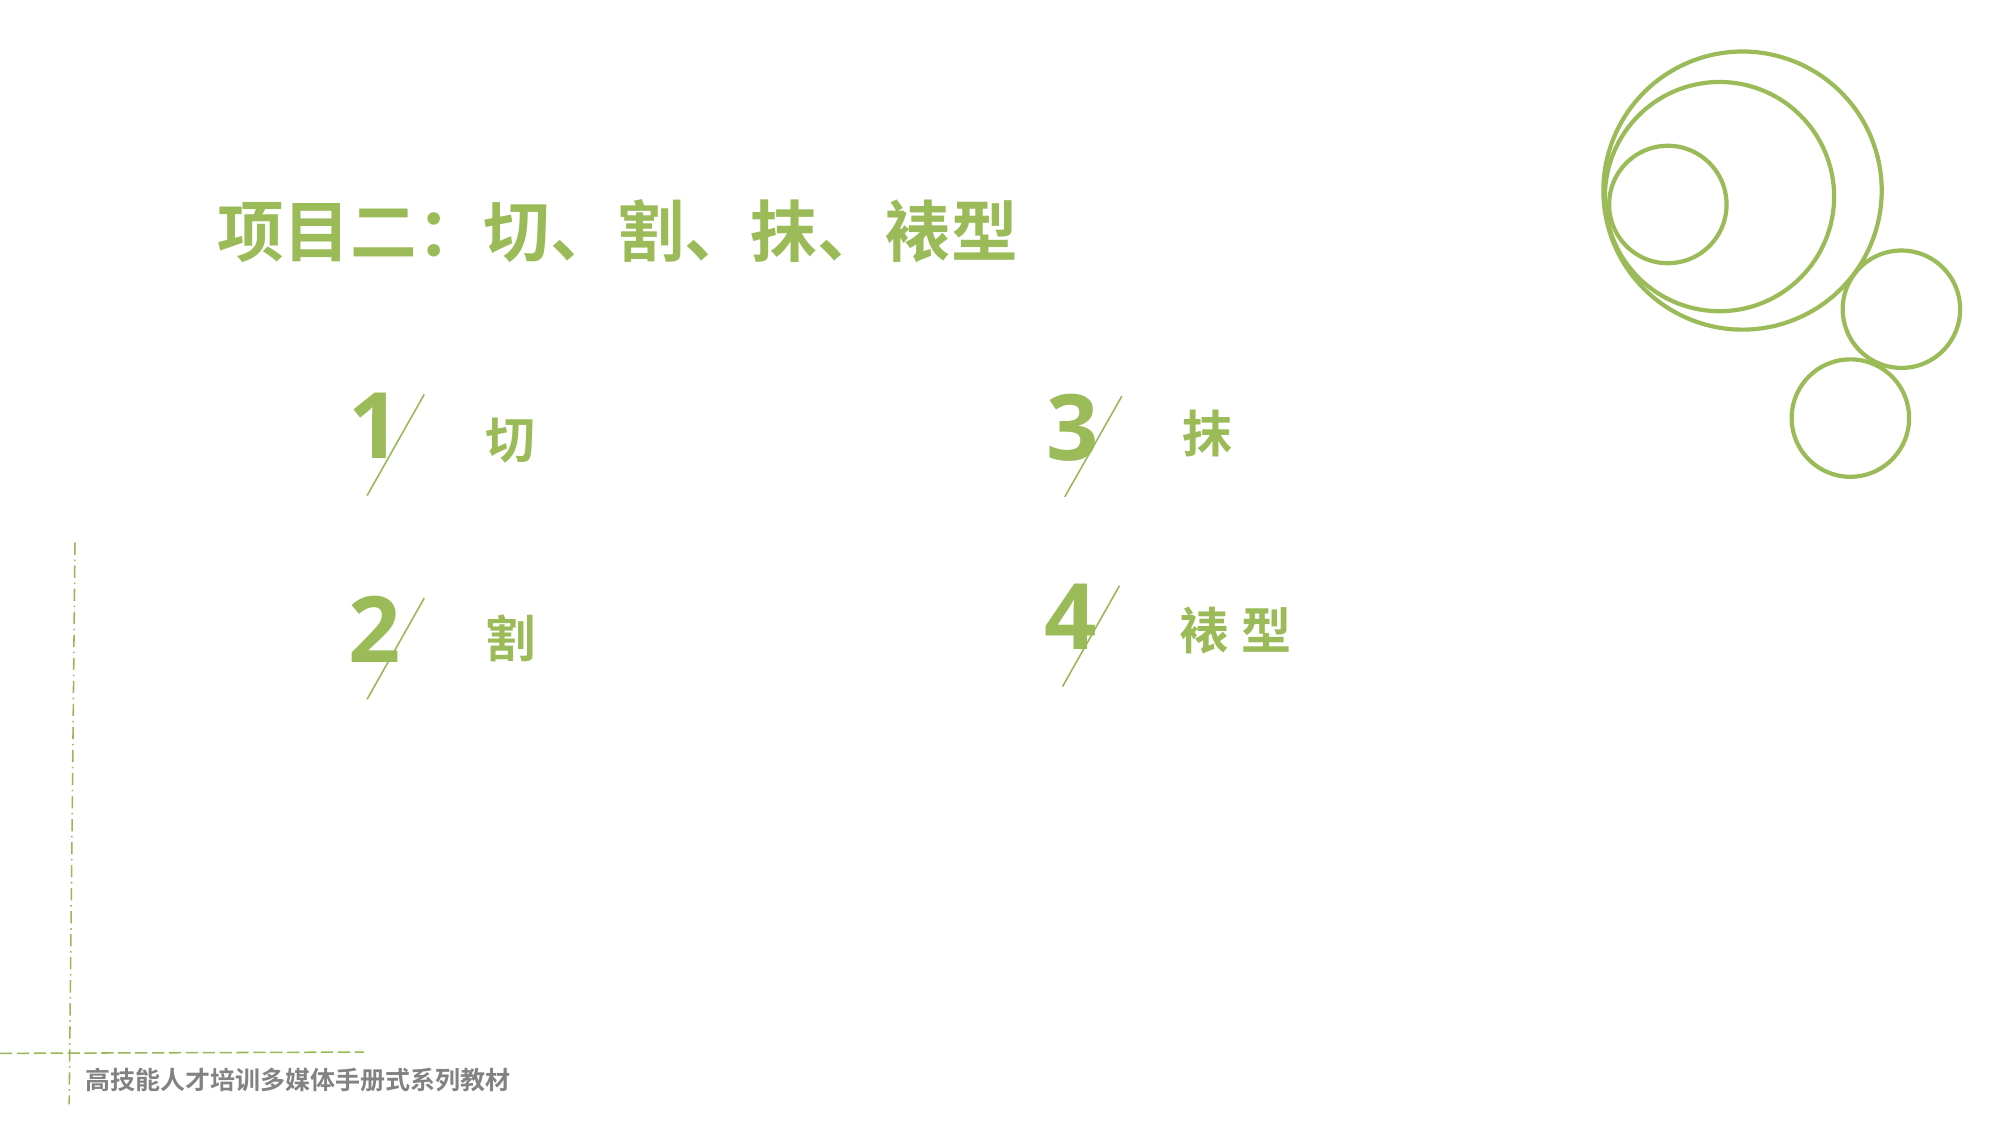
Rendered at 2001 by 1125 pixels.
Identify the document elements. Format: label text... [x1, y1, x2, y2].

text_box 2 [334, 563, 417, 688]
text_box [1064, 395, 1123, 498]
text_box 3 [1031, 361, 1115, 486]
text_box [366, 394, 425, 496]
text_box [1603, 51, 1961, 478]
text_box 项目二：切、割、抹、裱型 [202, 182, 1033, 277]
text_box [1061, 585, 1121, 688]
text_box [366, 597, 425, 700]
text_box 切 [470, 400, 939, 476]
text_box 割 [470, 600, 939, 676]
text_box 裱 型 [1165, 591, 1634, 667]
text_box 1 [334, 359, 417, 485]
text_box 抹 [1168, 395, 1598, 470]
text_box 4 [1029, 550, 1112, 676]
